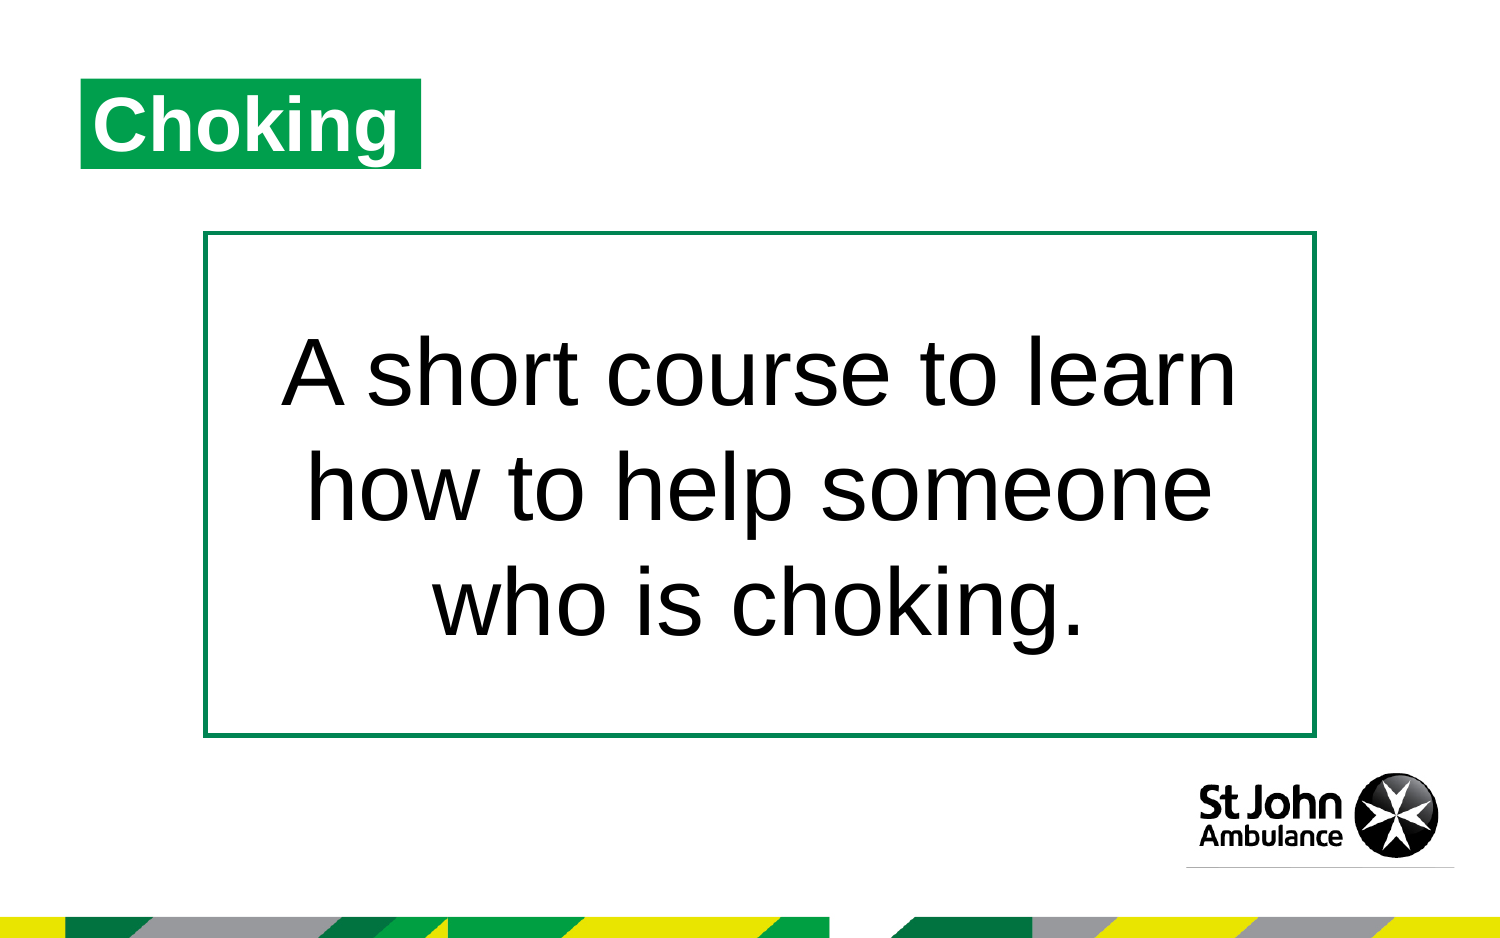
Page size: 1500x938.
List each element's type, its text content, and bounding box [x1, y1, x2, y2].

picture [1186, 762, 1455, 868]
list Choking [80, 78, 422, 169]
text_box A short course to learn how to help someone who is choking. [205, 302, 1315, 663]
text_box [204, 232, 1316, 737]
picture [0, 897, 1500, 938]
